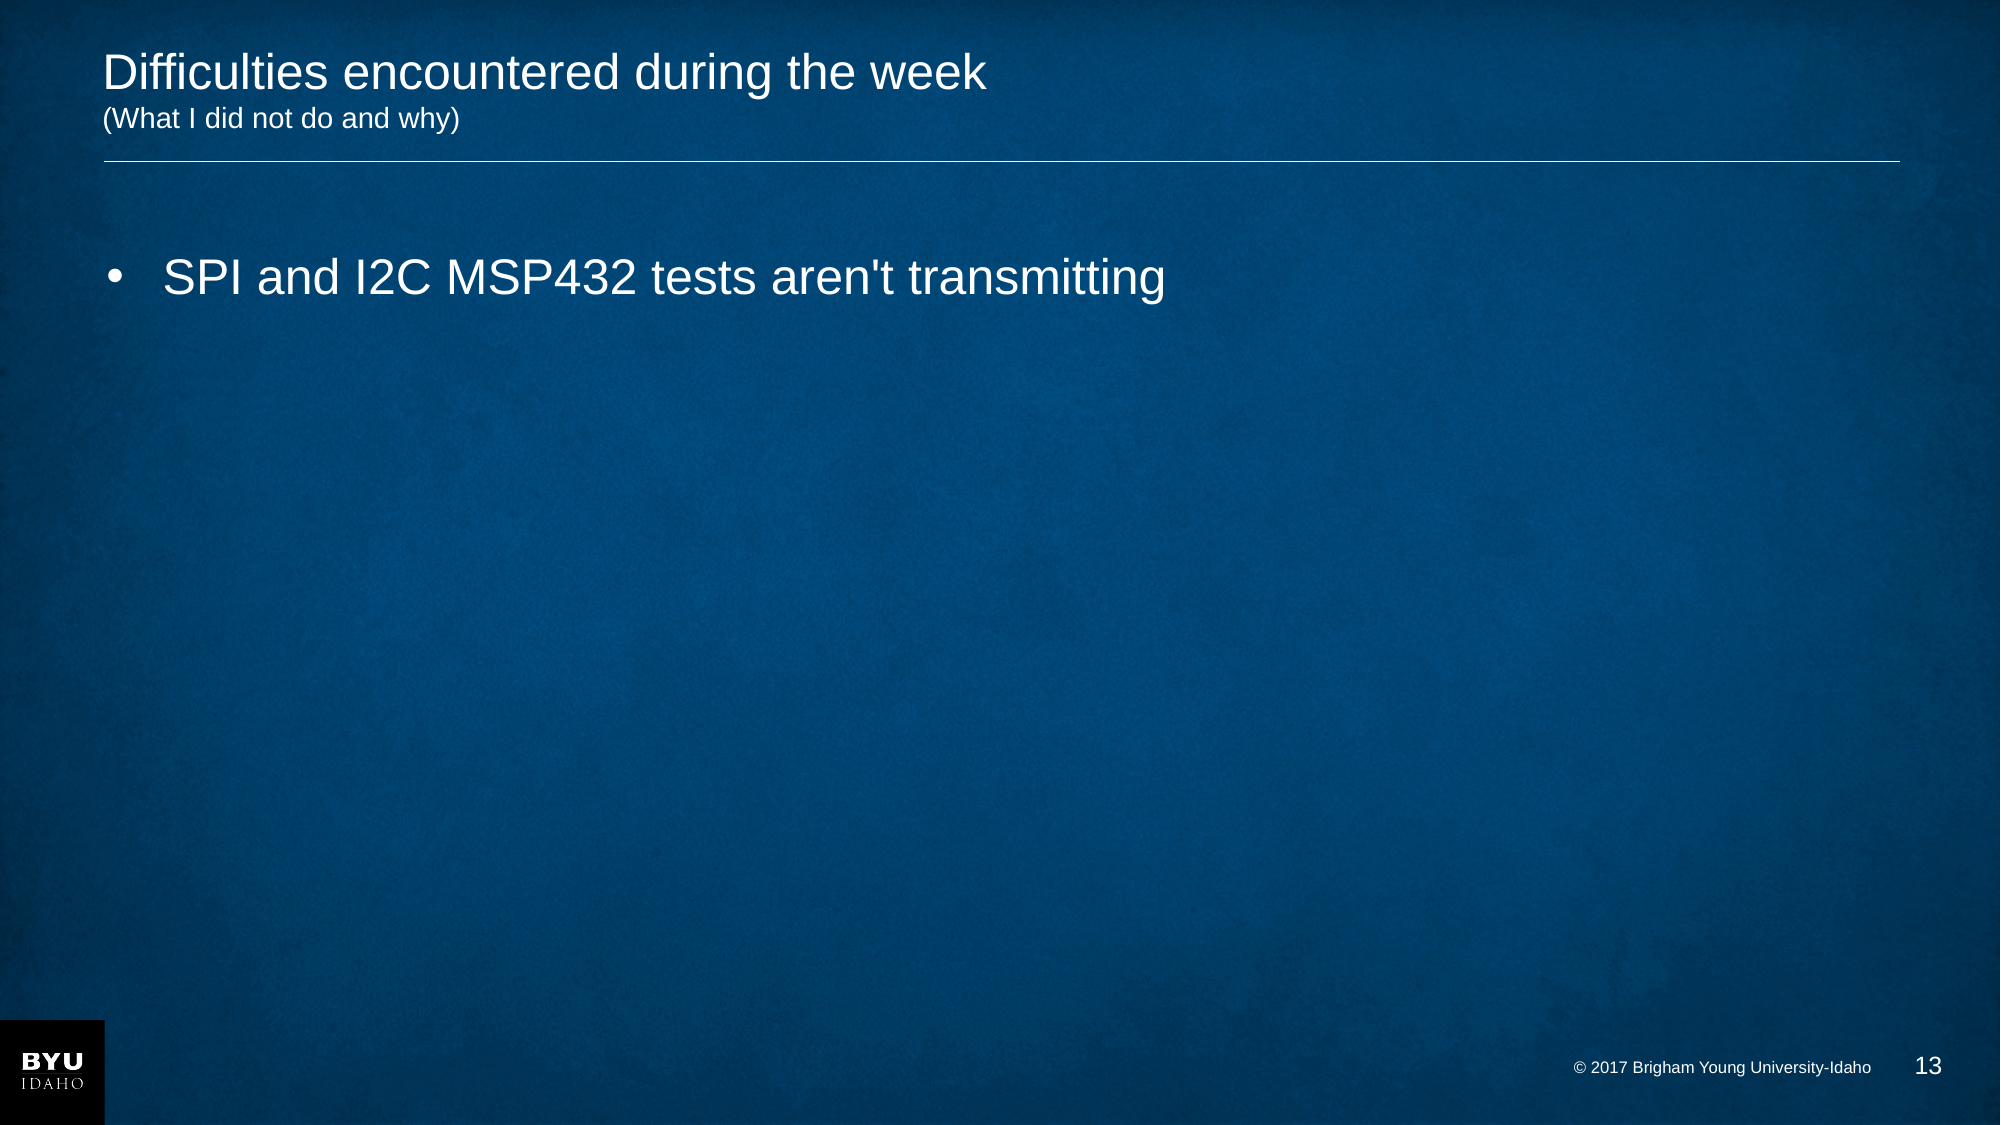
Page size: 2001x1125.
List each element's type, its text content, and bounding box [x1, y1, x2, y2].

text_box SPI and I2C MSP432 tests aren't transmitting [91, 237, 1867, 313]
title Difficulties encountered during the week (What I did not do and why) [87, 12, 1900, 162]
picture [0, 0, 2000, 1125]
